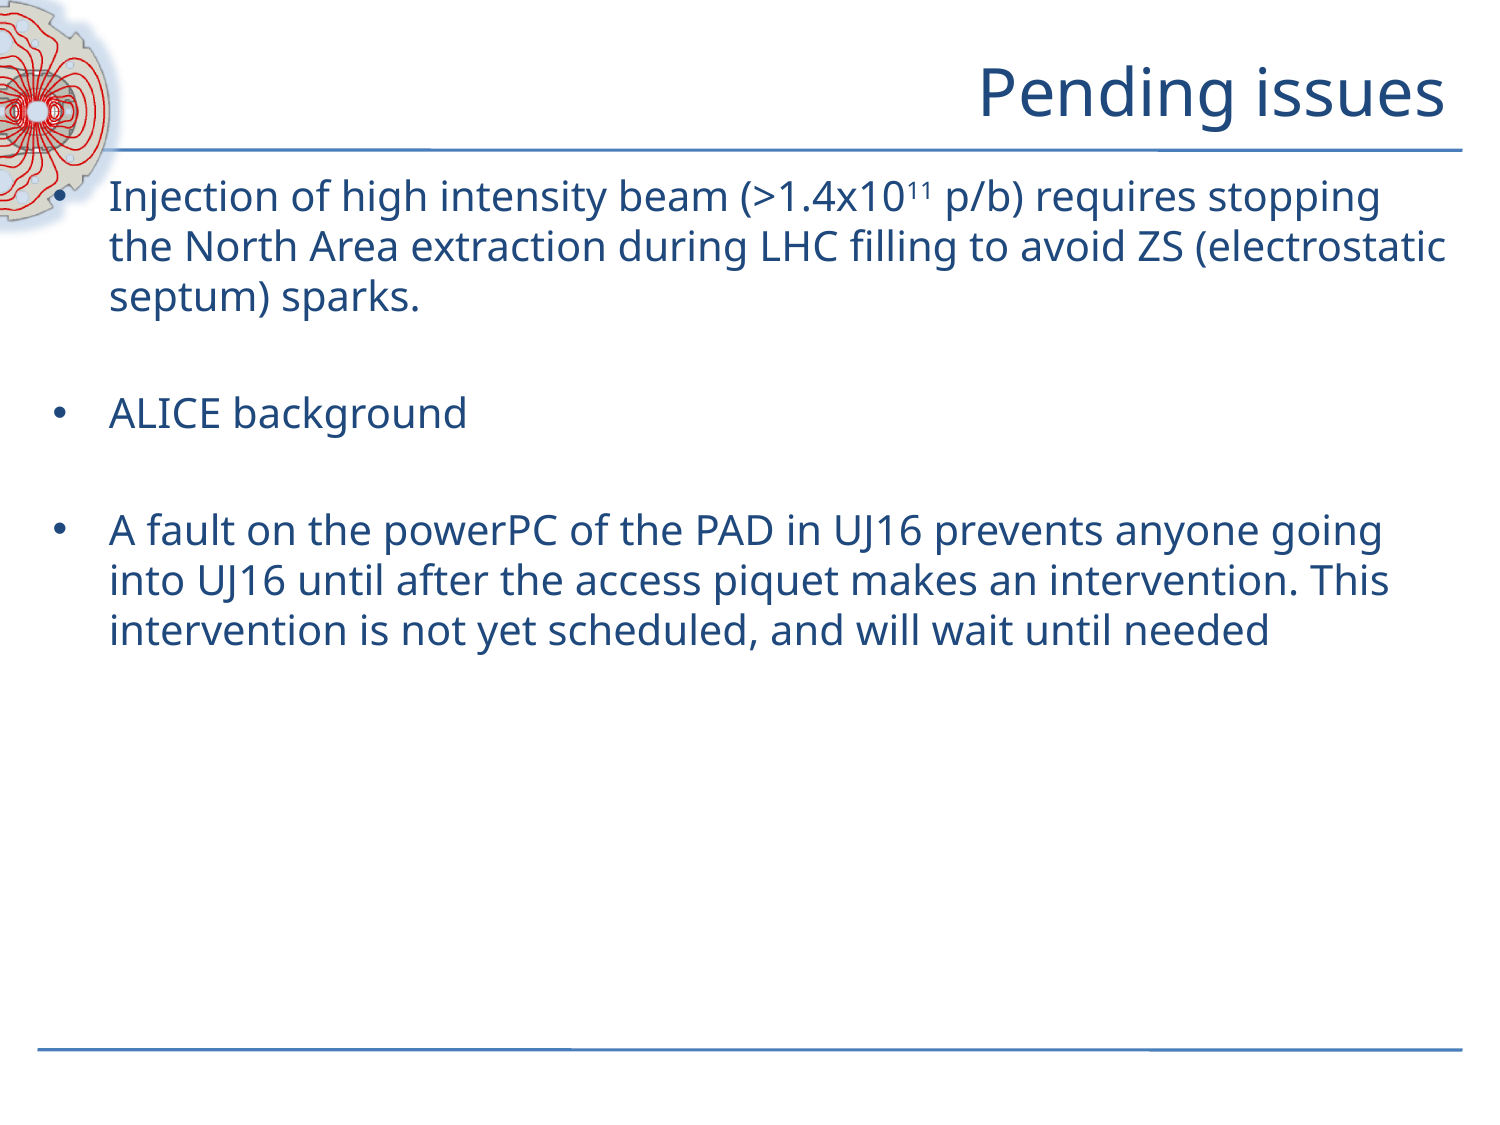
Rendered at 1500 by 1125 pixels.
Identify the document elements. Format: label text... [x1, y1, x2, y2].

picture [0, 2, 109, 220]
title Pending issues [262, 24, 1463, 156]
list Injection of high intensity beam (>1.4x1011 p/b) requires stopping the North Area extraction during LHC filling to avoid ZS (electrostatic septum) sparks. ALICE background A fault on the powerPC of the PAD in UJ16 prevents anyone going into UJ16 until after the access piquet makes an intervention. This intervention is not yet scheduled, and will wait until needed [37, 162, 1463, 1026]
